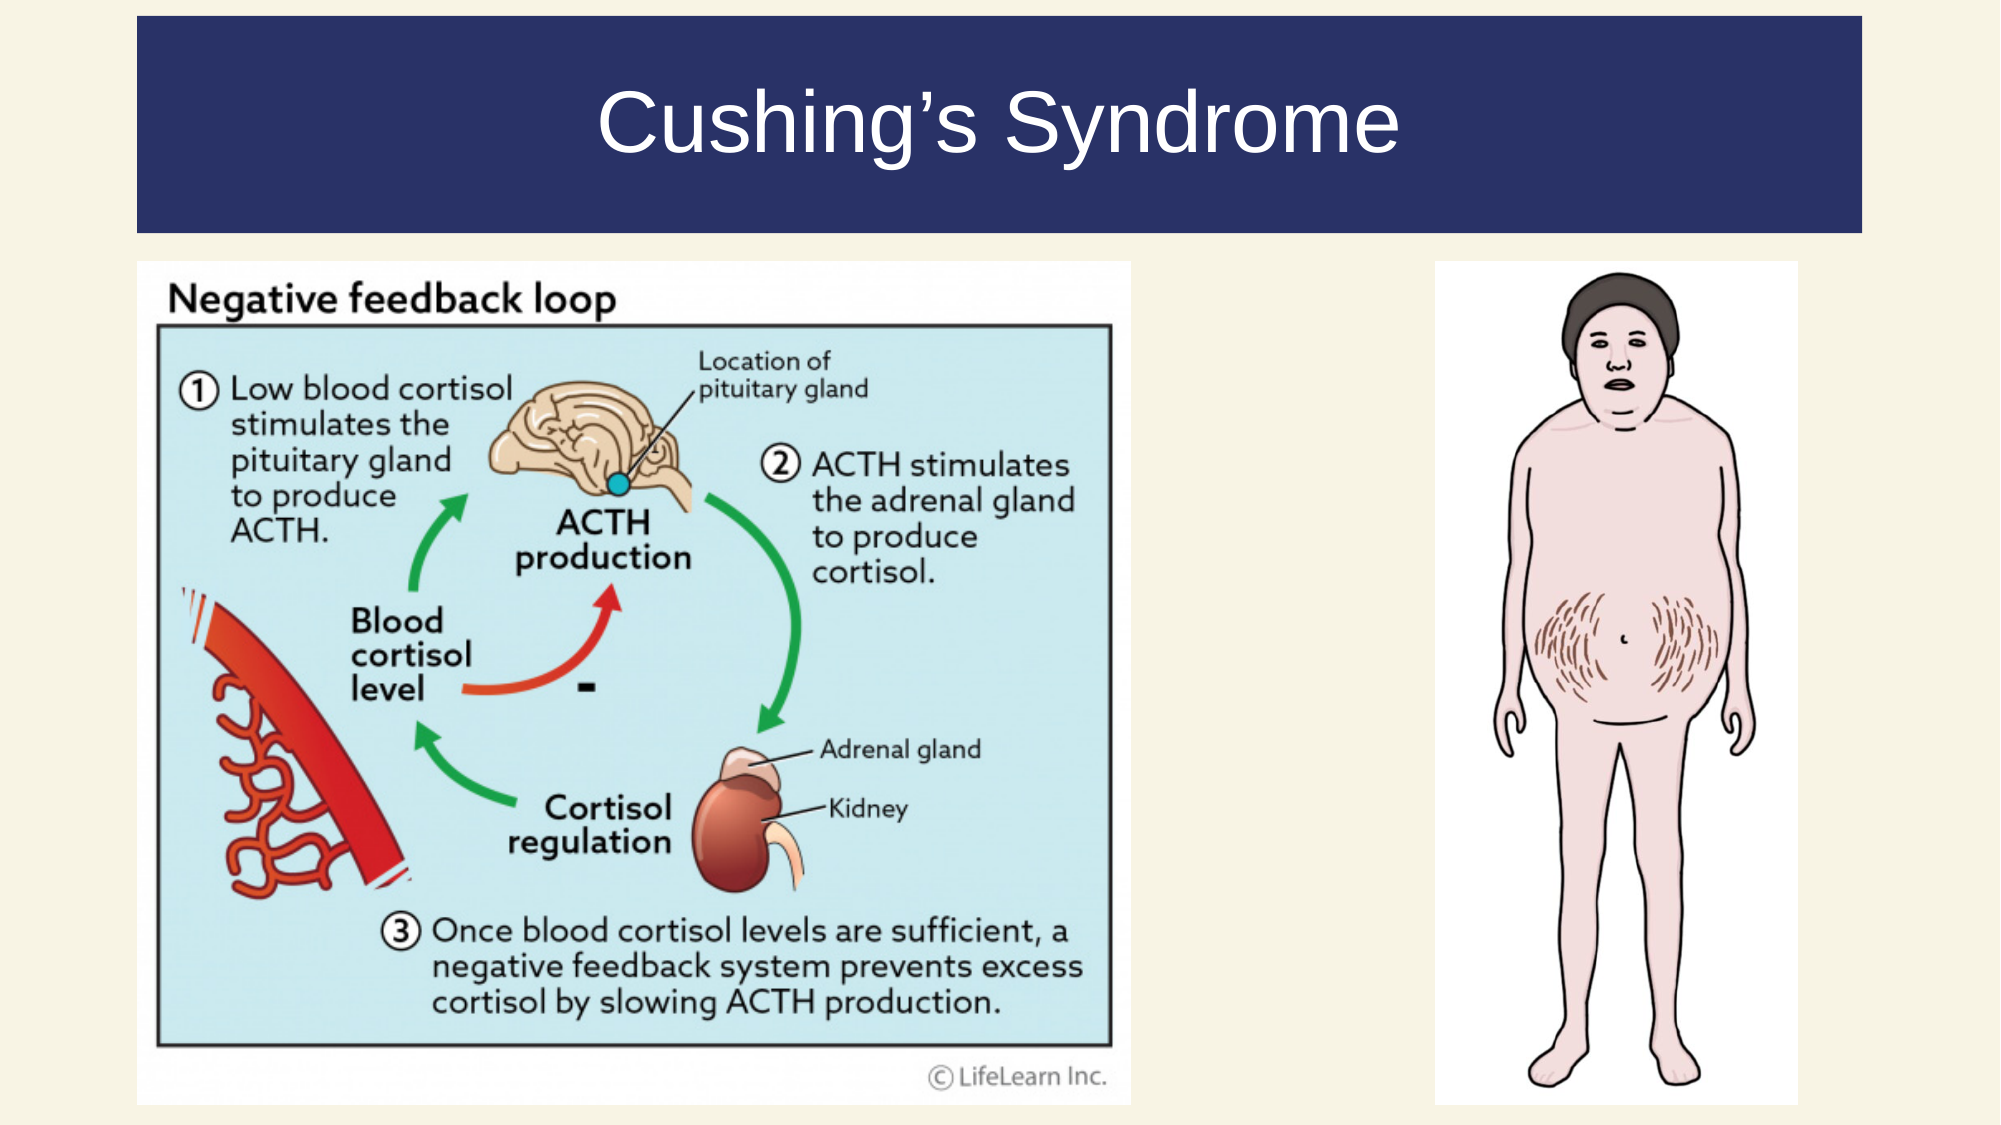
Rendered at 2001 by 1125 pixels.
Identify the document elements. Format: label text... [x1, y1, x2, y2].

picture [136, 261, 1131, 1105]
title Cushing’s Syndrome [137, 15, 1863, 234]
picture [1434, 261, 1798, 1105]
